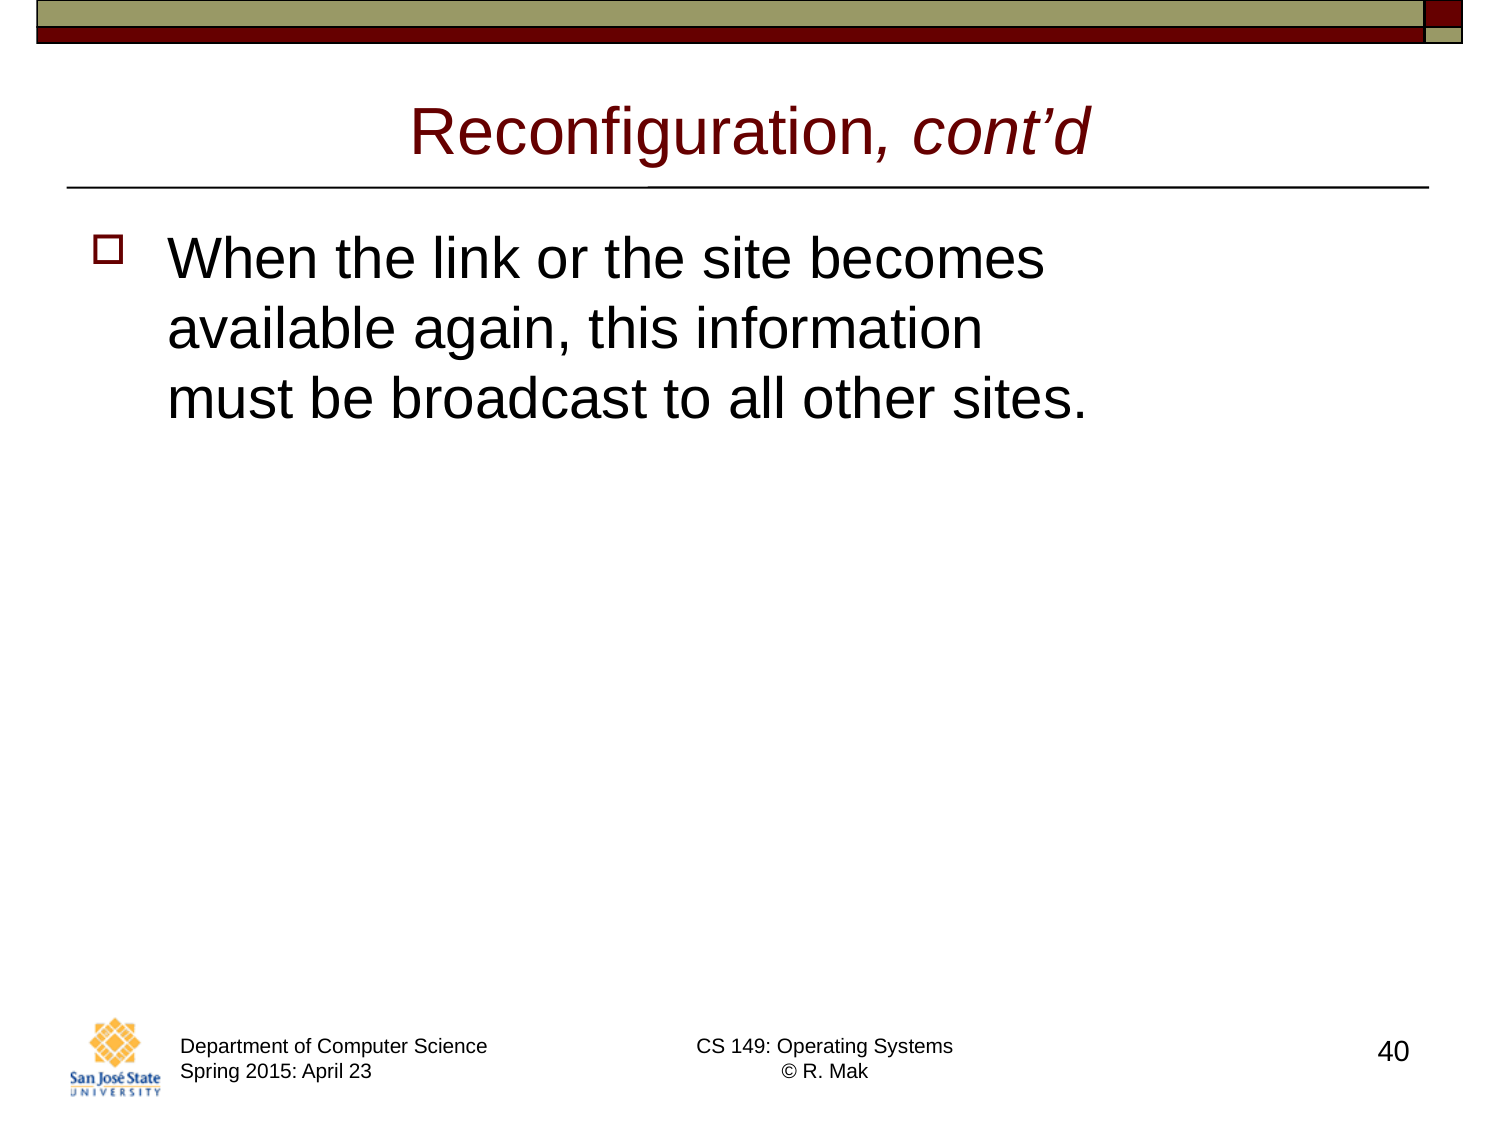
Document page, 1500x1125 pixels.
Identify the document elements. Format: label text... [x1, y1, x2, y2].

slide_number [165, 1025, 510, 1100]
footer CS 149: Operating Systems © R. Mak [554, 1025, 1096, 1100]
picture [60, 1012, 166, 1112]
title Reconfiguration, cont’d [75, 67, 1425, 175]
slide_number 40 [1112, 1025, 1425, 1100]
list When the link or the site becomes available again, this information must be broadcast to all other sites. [75, 212, 1425, 998]
